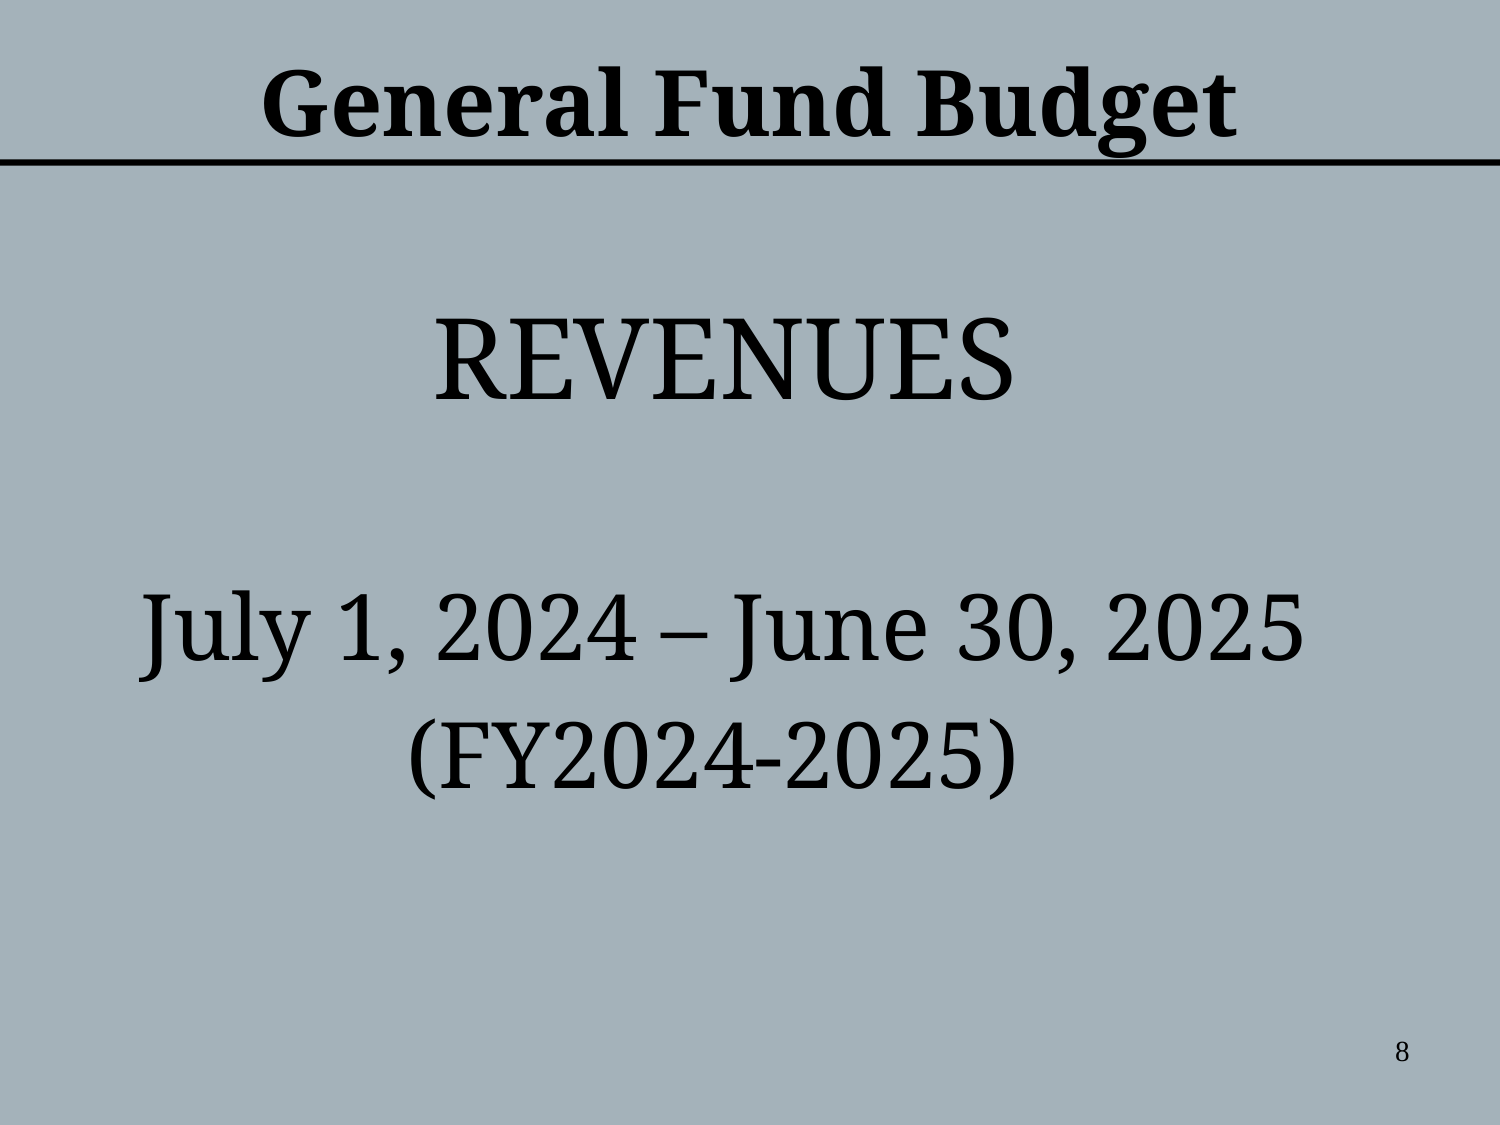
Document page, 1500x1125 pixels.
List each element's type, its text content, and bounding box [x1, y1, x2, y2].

list REVENUES July 1, 2024 – June 30, 2025 (FY2024-2025) [75, 187, 1375, 1050]
text_box [446, 772, 618, 848]
text_box [857, 772, 1029, 848]
slide_number 8 [1074, 1024, 1425, 1103]
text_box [112, 237, 1188, 763]
title General Fund Budget [62, 24, 1438, 162]
